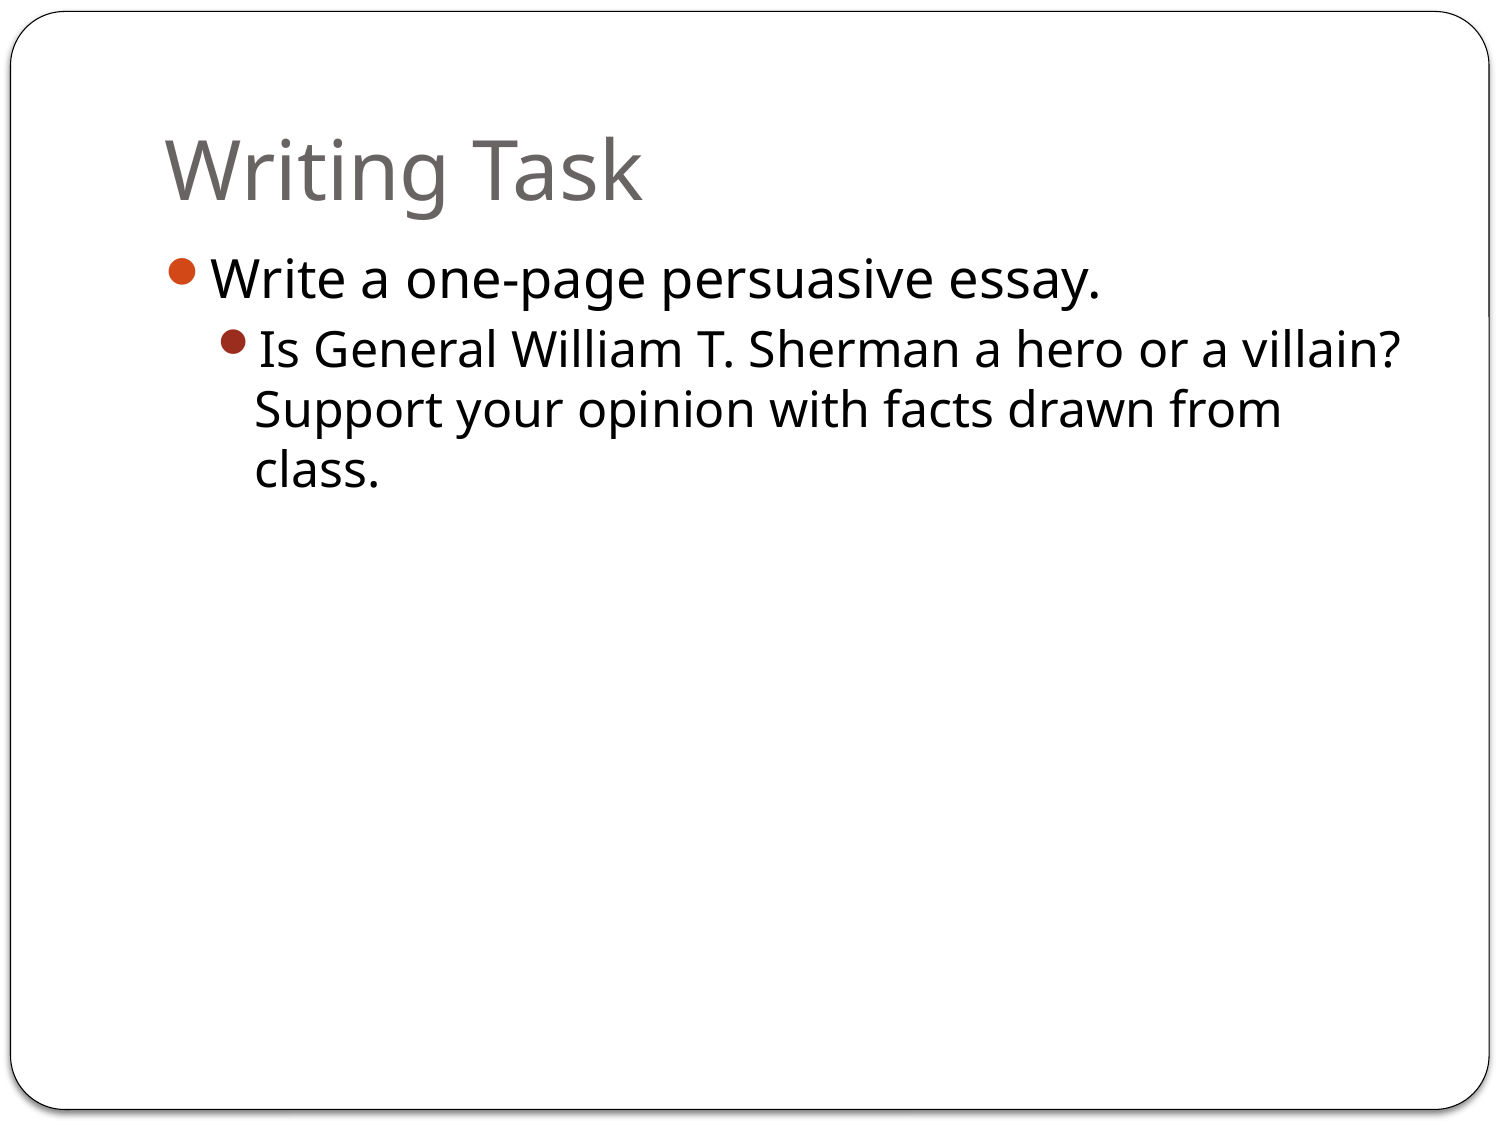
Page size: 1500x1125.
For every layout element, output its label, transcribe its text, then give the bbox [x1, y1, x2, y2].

list Write a one-page persuasive essay. Is General William T. Sherman a hero or a villain? Support your opinion with facts drawn from class. [150, 237, 1425, 988]
title Writing Task [150, 45, 1425, 233]
